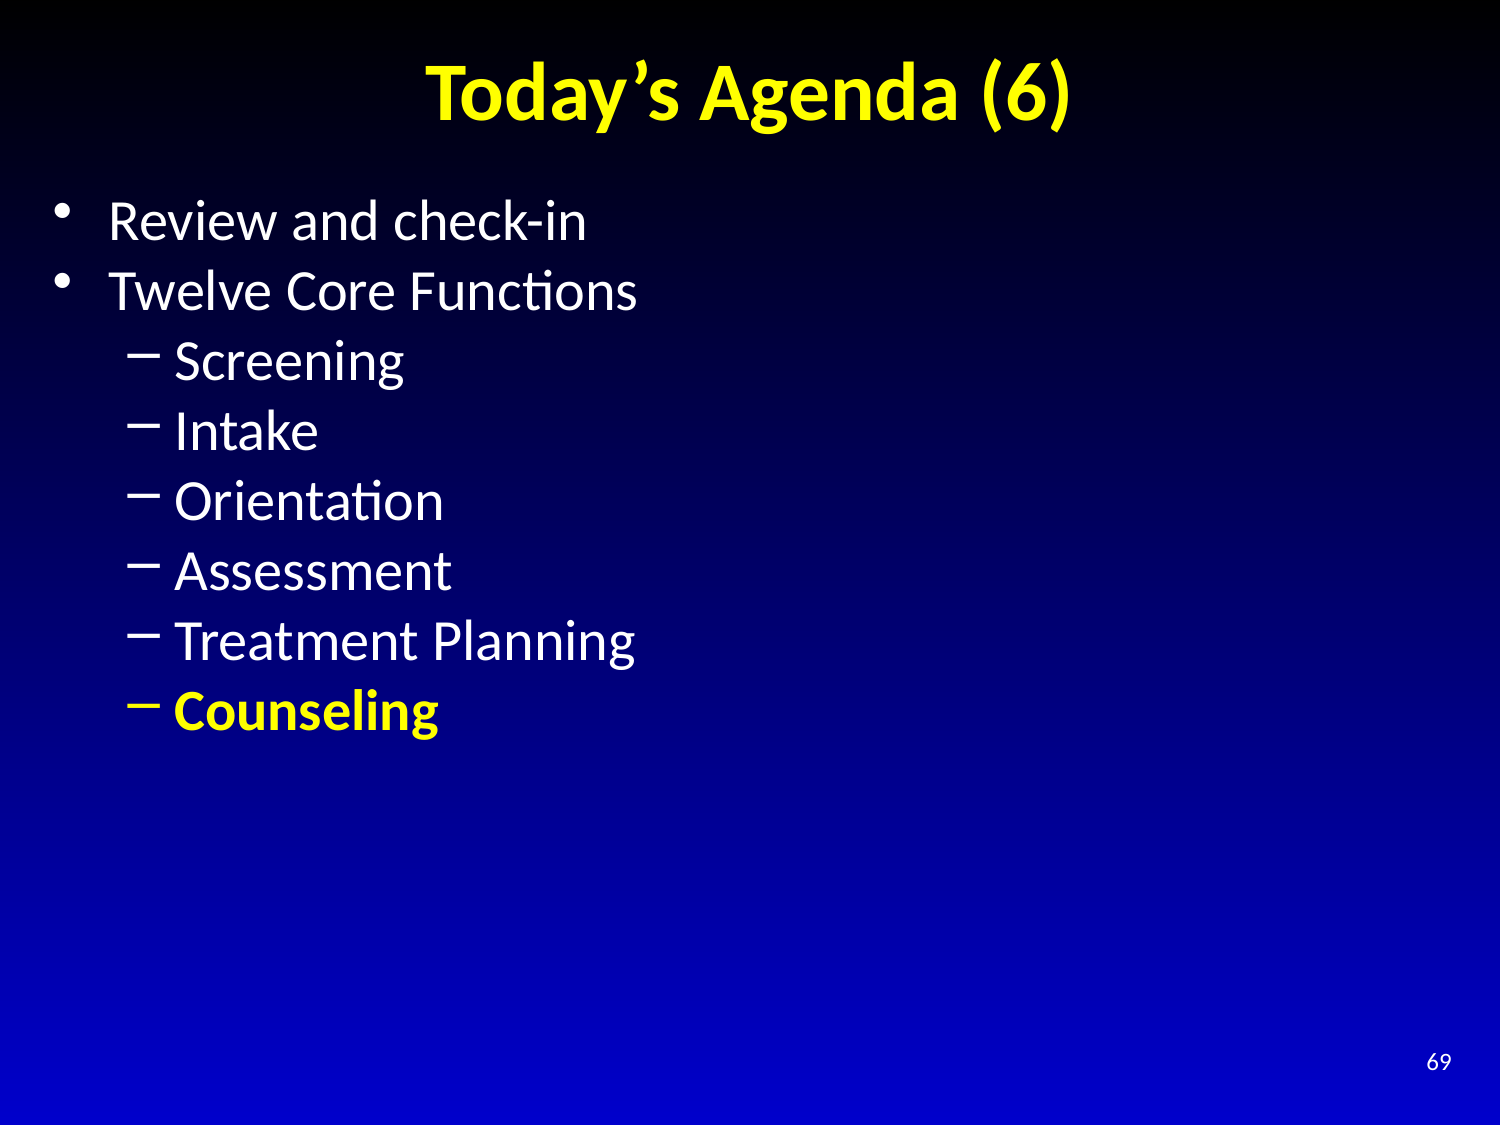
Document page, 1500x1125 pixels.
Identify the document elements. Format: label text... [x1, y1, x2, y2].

title Today’s Agenda (6) [37, 24, 1463, 150]
slide_number 69 [1116, 1030, 1467, 1091]
list Review and check-in Twelve Core Functions Screening Intake Orientation Assessment Treatment Planning Counseling [37, 174, 1463, 900]
